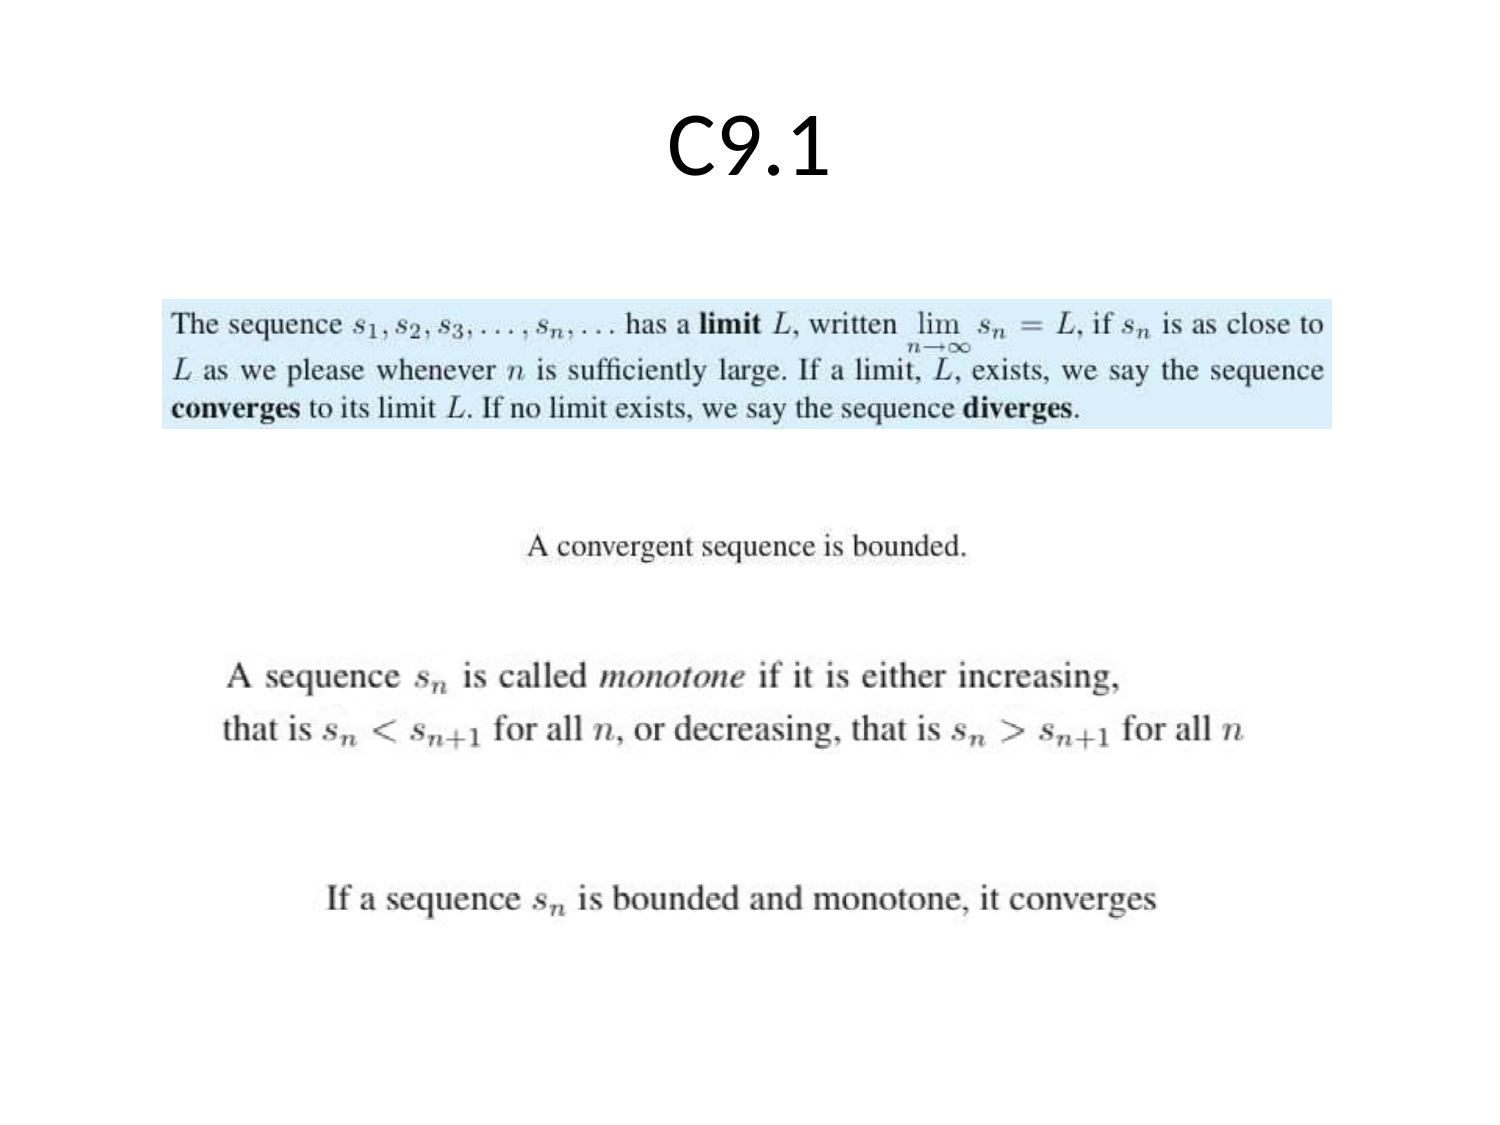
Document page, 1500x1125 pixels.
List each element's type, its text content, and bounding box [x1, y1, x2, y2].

picture [312, 865, 1160, 926]
picture [162, 299, 1332, 429]
picture [224, 652, 1127, 698]
picture [512, 524, 974, 569]
picture [212, 704, 1246, 754]
title C9.1 [75, 45, 1425, 233]
